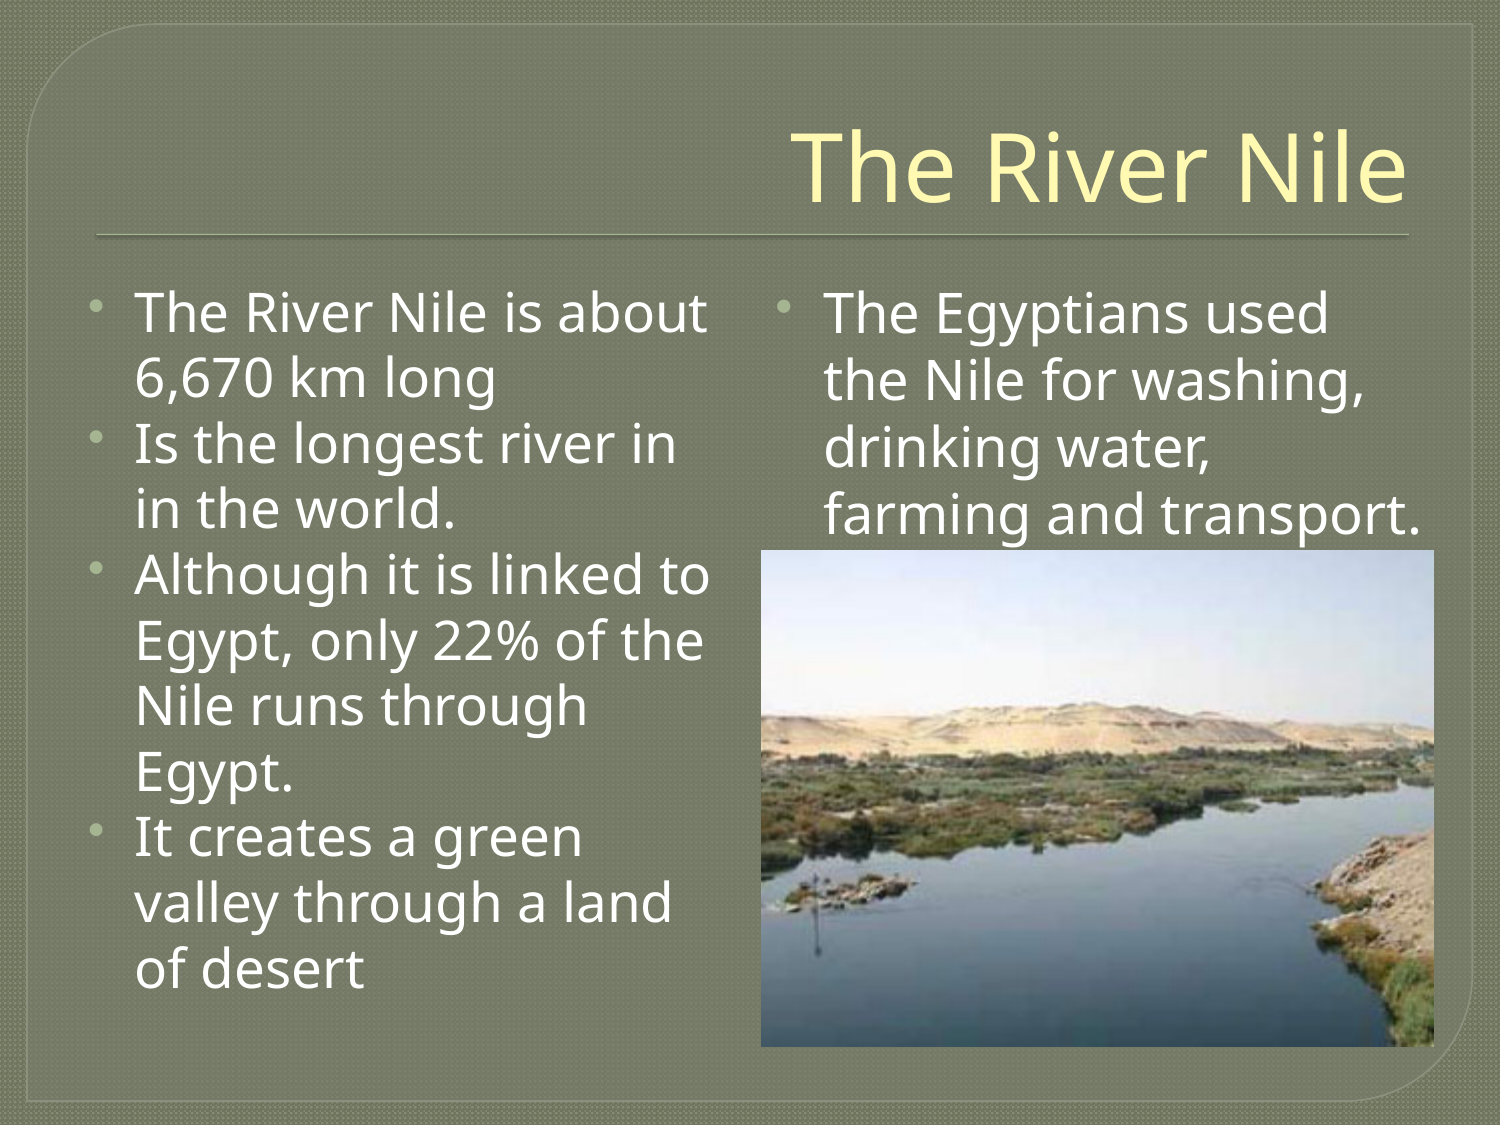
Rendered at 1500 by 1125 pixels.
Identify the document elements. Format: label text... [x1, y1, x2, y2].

list The River Nile is about 6,670 km long Is the longest river in in the world. Although it is linked to Egypt, only 22% of the Nile runs through Egypt. It creates a green valley through a land of desert [75, 270, 738, 1013]
picture [761, 550, 1435, 1048]
list The Egyptians used the Nile for washing, drinking water, farming and transport. [762, 270, 1447, 610]
title The River Nile [75, 41, 1425, 230]
